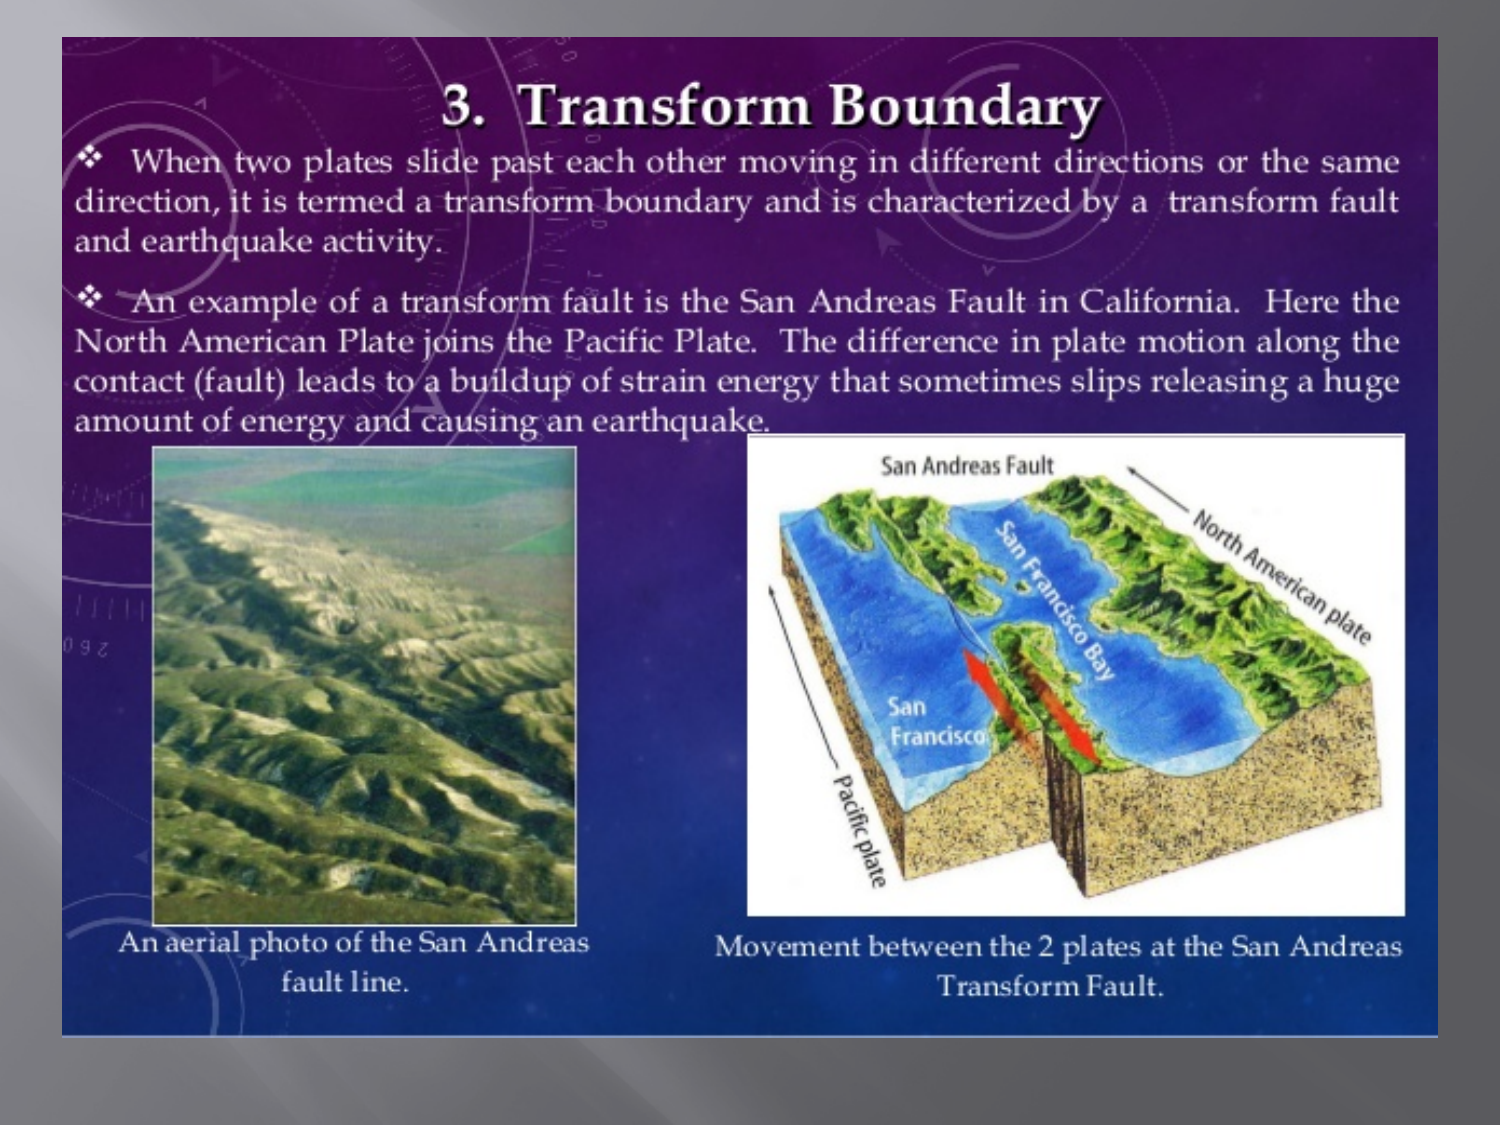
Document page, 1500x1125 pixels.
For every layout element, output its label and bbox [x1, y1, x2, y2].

list [62, 37, 1438, 1038]
